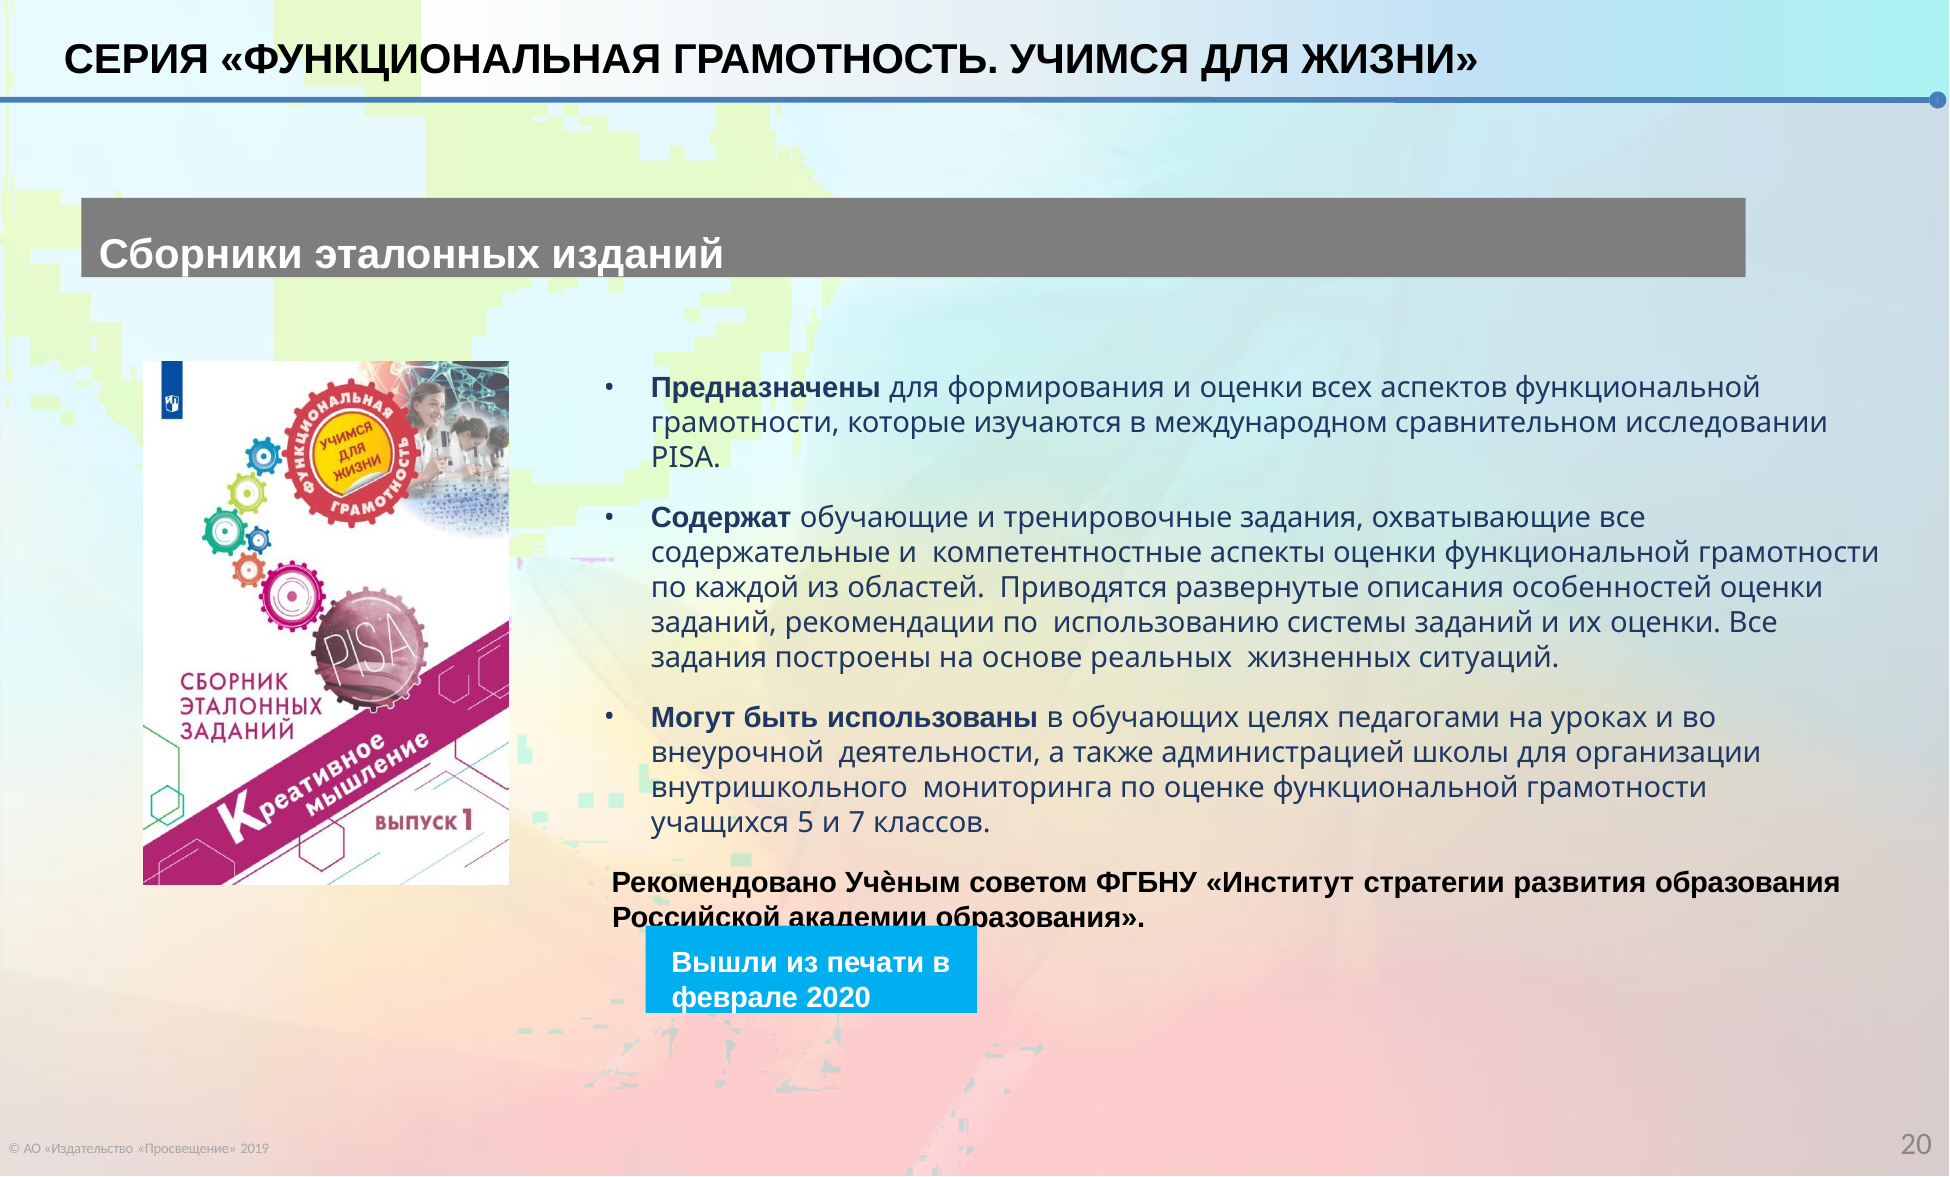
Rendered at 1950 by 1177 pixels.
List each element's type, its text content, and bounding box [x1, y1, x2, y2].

text_box Сборники эталонных изданий [81, 197, 1746, 278]
text_box 20 [1898, 1121, 1935, 1161]
text_box [0, 96, 417, 103]
picture [0, 0, 1950, 1176]
title СЕРИЯ «ФУНКЦИОНАЛЬНАЯ ГРАМОТНОСТЬ. УЧИМСЯ ДЛЯ ЖИЗНИ» [61, 103, 1486, 228]
text_box © АО «Издательство «Просвещение» 2019 [6, 1136, 277, 1156]
title СЕРИЯ «ФУНКЦИОНАЛЬНАЯ ГРАМОТНОСТЬ. УЧИМСЯ ДЛЯ ЖИЗНИ» [61, 29, 416, 96]
text_box Предназначены для формирования и оценки всех аспектов функциональной грамотности, которые изучаются в международном сравнительном исследовании PISA. Содержат обучающие и тренировочные задания, охватывающие все содержательные и компетентностные аспекты оценки функциональной грамотности по каждой из областей. Приводятся развернутые описания особенностей оценки заданий, рекомендации по использованию системы заданий и их оценки. Все задания построены на основе реальных жизненных ситуаций. Могут быть использованы в обучающих целях педагогами на уроках и во внеурочной деятельности, а также администрацией школы для организации внутришкольного мониторинга по оценке функциональной грамотности учащихся 5 и 7 классов. Рекомендовано Учѐным советом ФГБНУ «Институт стратегии развития образования Российской академии образования». [601, 366, 1894, 934]
text_box Вышли из печати в феврале 2020 [645, 925, 978, 1013]
